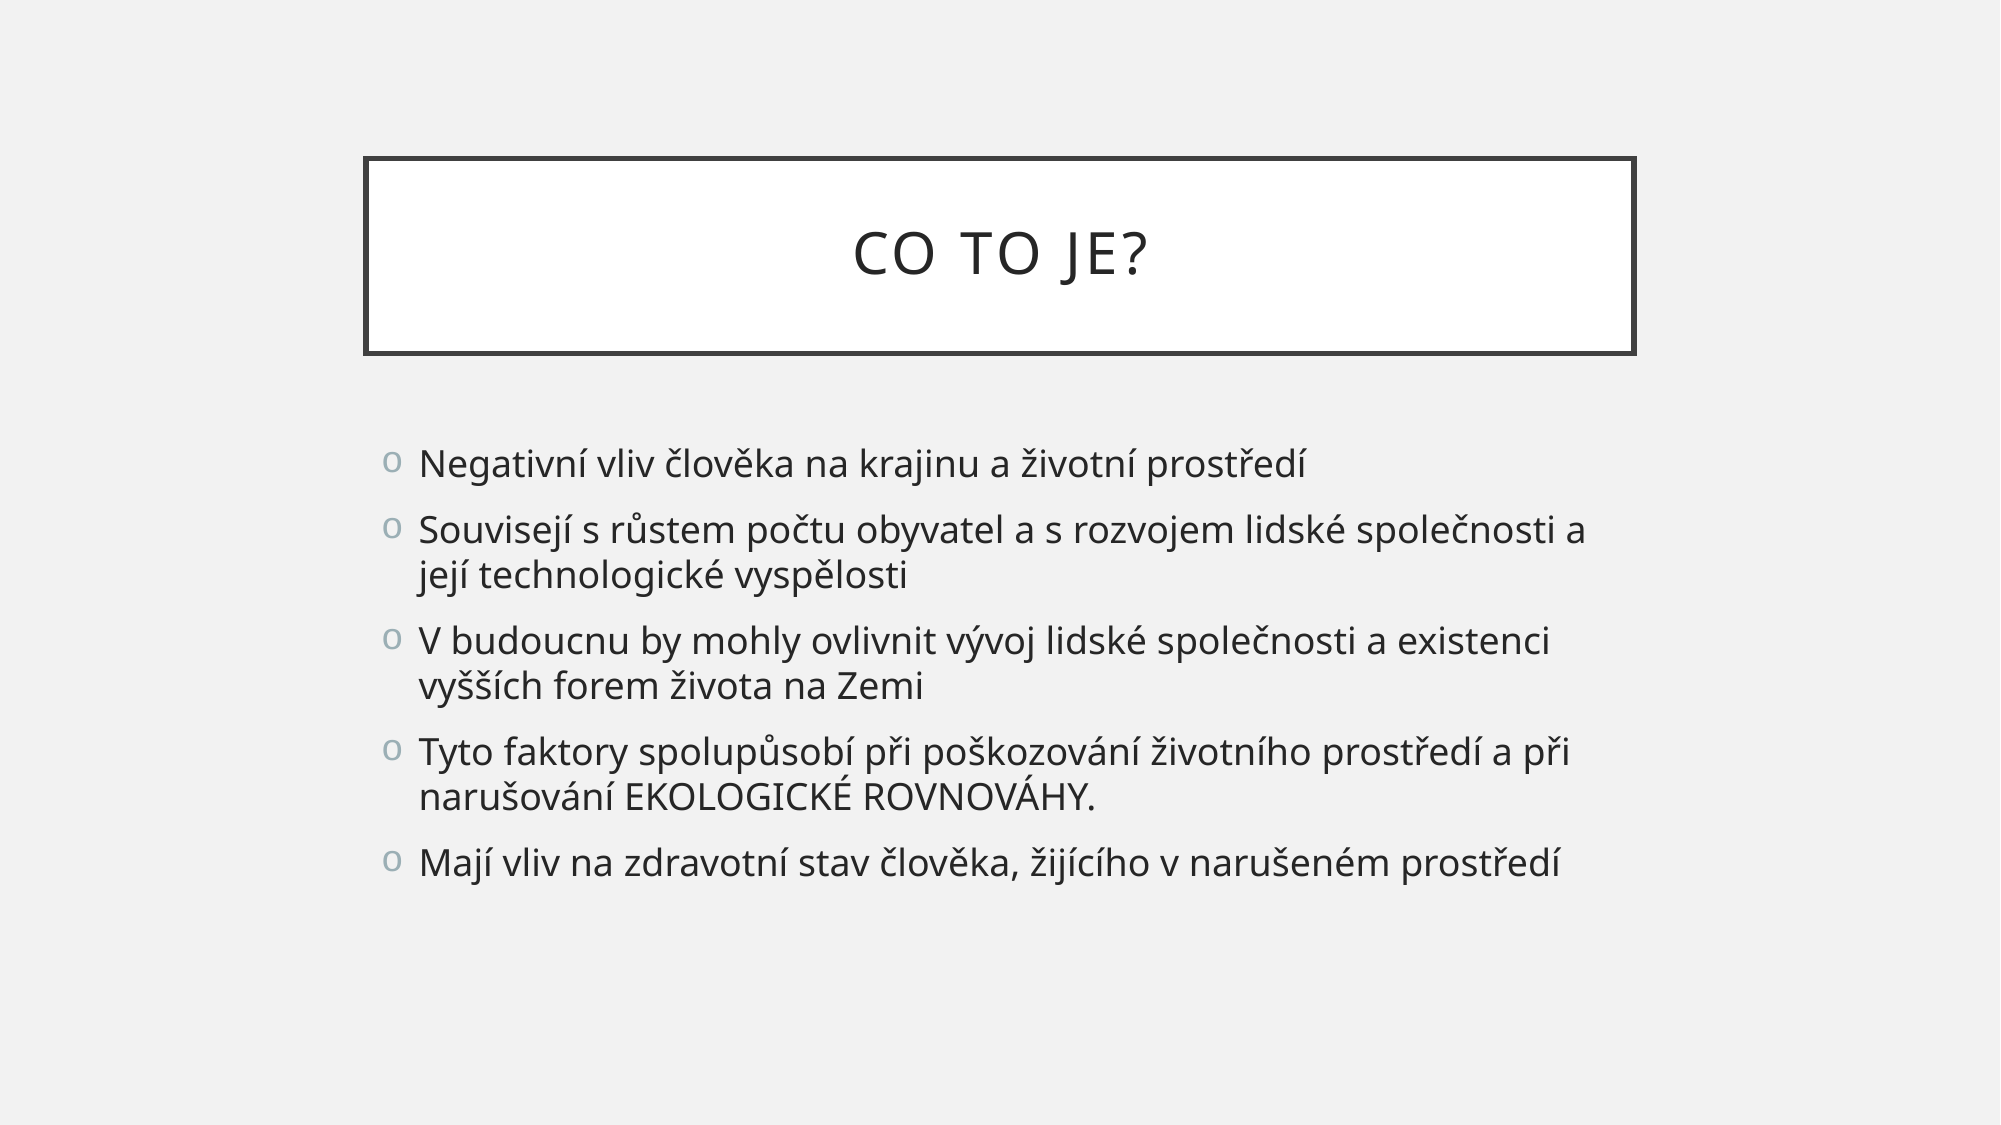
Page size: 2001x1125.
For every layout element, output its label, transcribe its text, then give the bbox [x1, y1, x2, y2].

list Negativní vliv člověka na krajinu a životní prostředí Souvisejí s růstem počtu obyvatel a s rozvojem lidské společnosti a její technologické vyspělosti V budoucnu by mohly ovlivnit vývoj lidské společnosti a existenci vyšších forem života na Zemi Tyto faktory spolupůsobí při poškozování životního prostředí a při narušování EKOLOGICKÉ ROVNOVÁHY. Mají vliv na zdravotní stav člověka, žijícího v narušeném prostředí [366, 432, 1634, 942]
title Co to je? [363, 156, 1637, 356]
